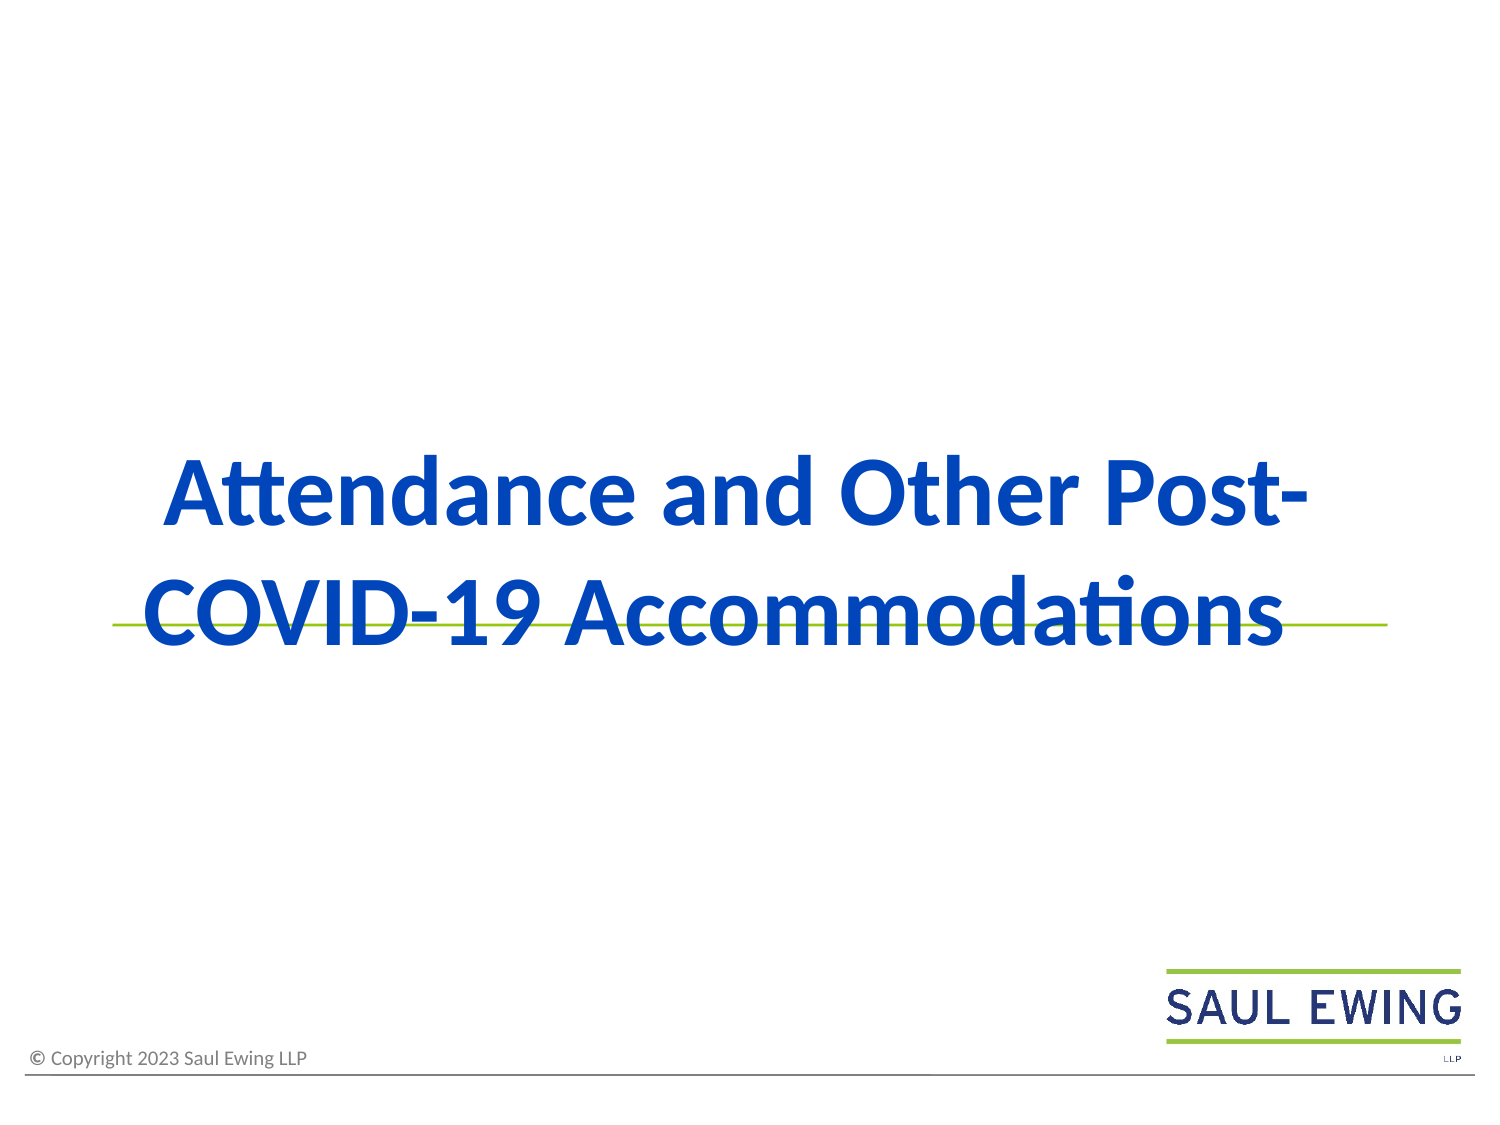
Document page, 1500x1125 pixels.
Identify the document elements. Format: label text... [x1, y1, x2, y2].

title Attendance and Other Post-COVID-19 Accommodations [99, 425, 1375, 667]
picture [1124, 924, 1500, 1090]
